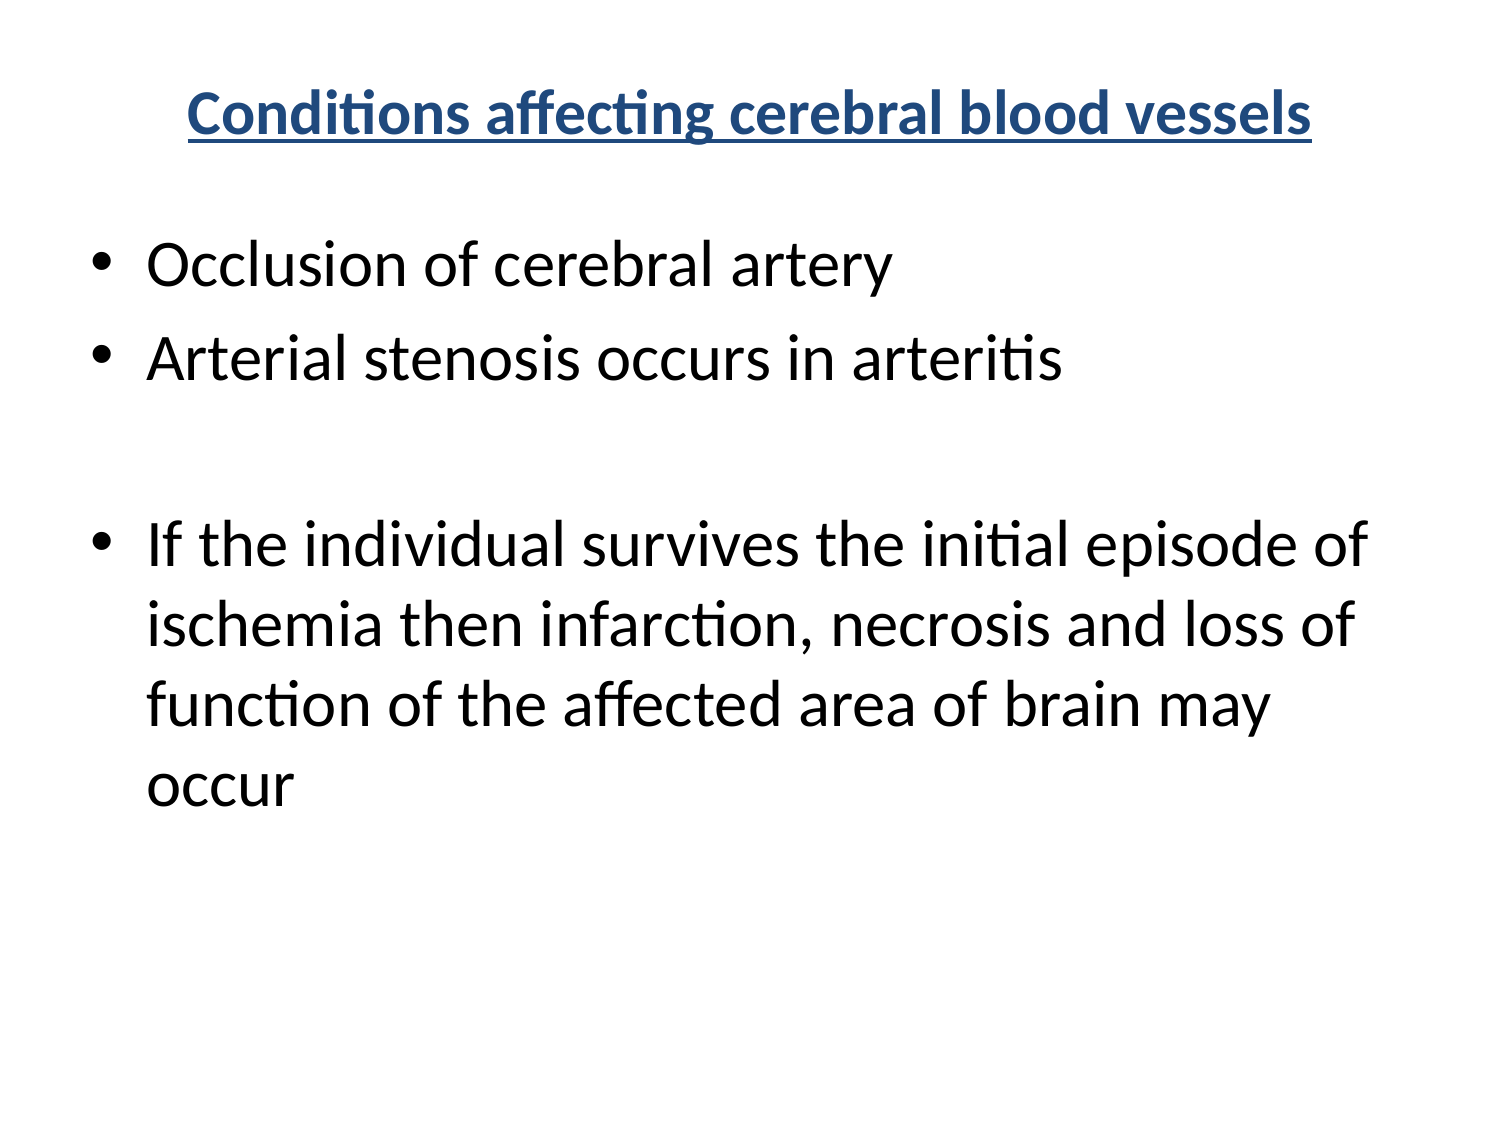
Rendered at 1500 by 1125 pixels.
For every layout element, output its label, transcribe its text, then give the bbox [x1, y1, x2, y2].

list Occlusion of cerebral artery Arterial stenosis occurs in arteritis If the individual survives the initial episode of ischemia then infarction, necrosis and loss of function of the affected area of brain may occur [75, 212, 1425, 1005]
title Conditions affecting cerebral blood vessels [75, 62, 1425, 212]
